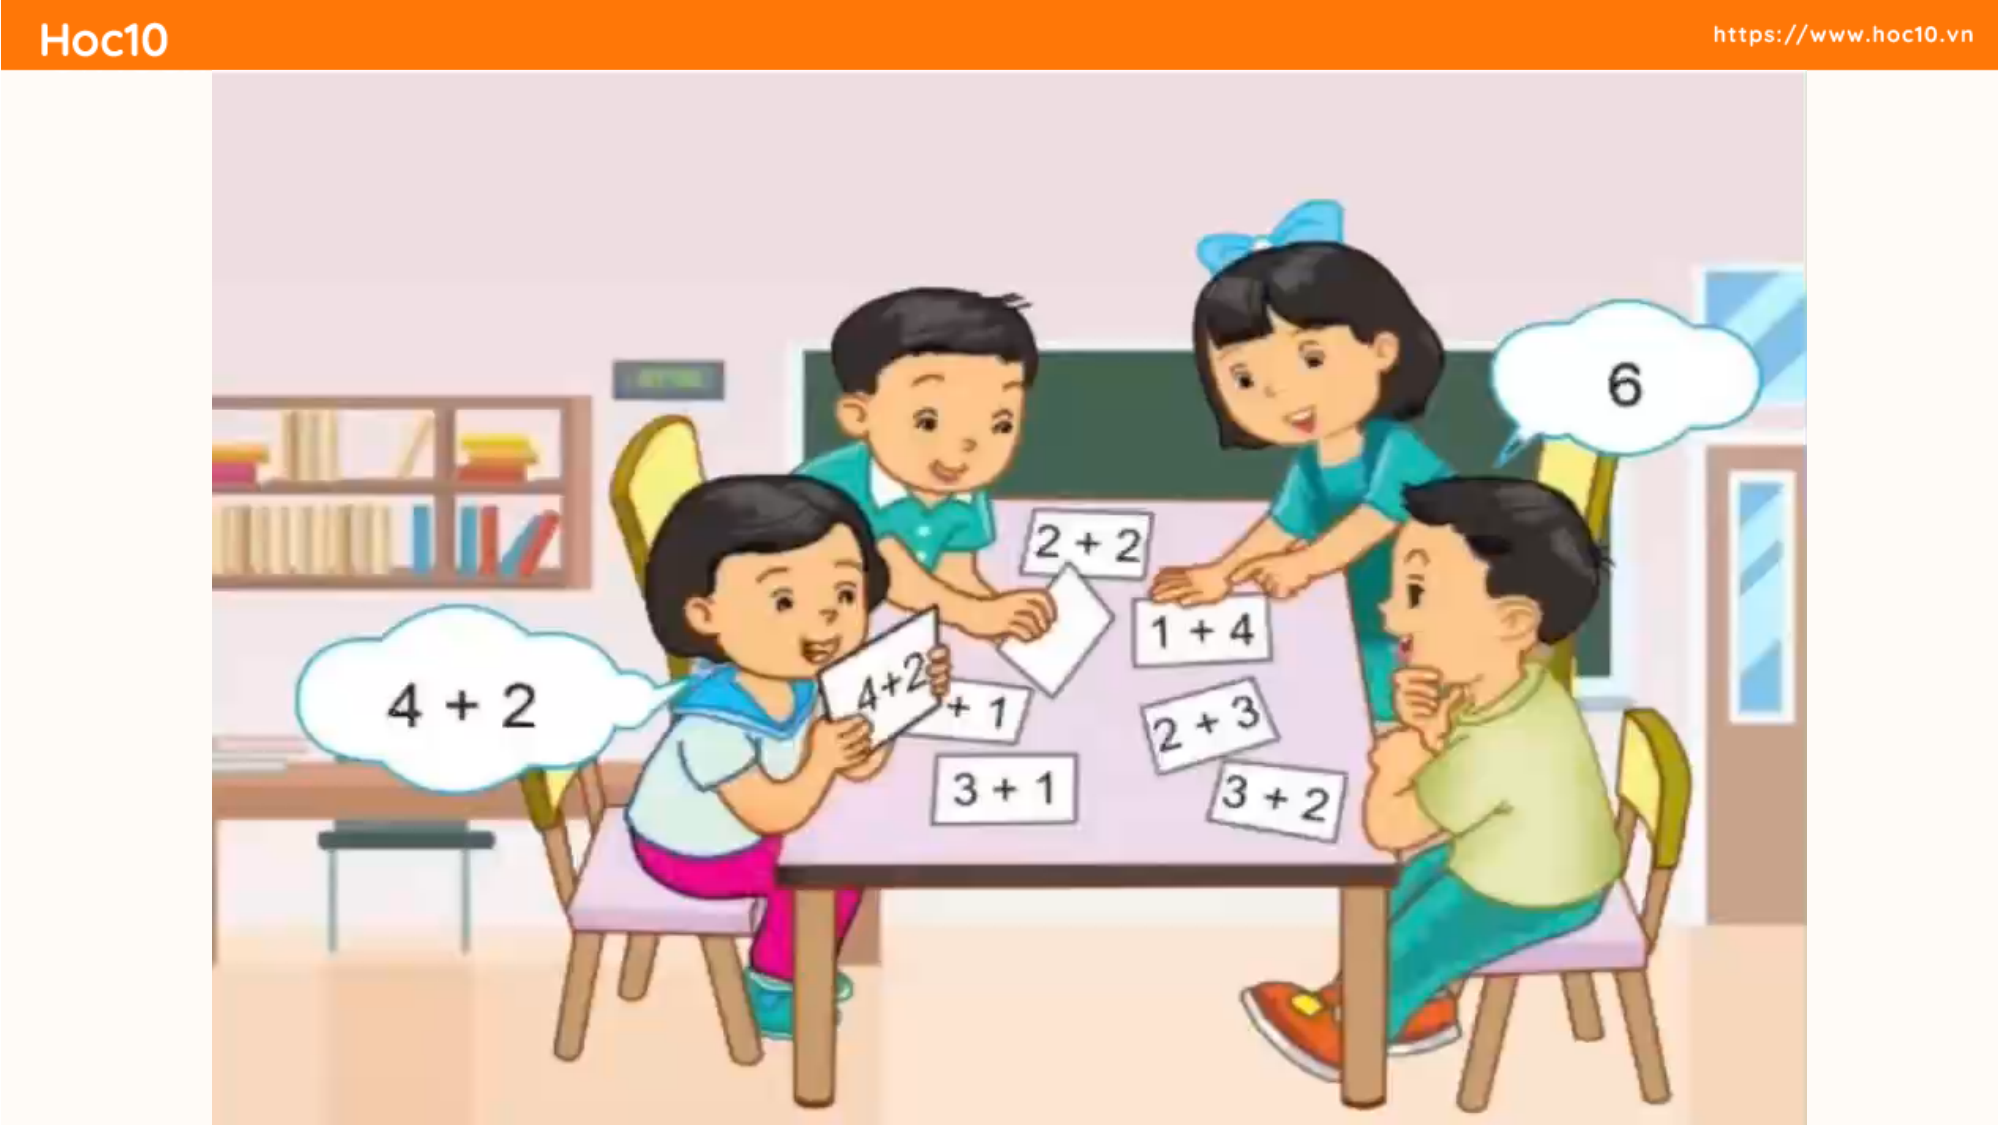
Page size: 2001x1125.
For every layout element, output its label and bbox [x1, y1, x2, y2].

text_box [211, 69, 1808, 1125]
picture [1, 0, 1998, 1125]
